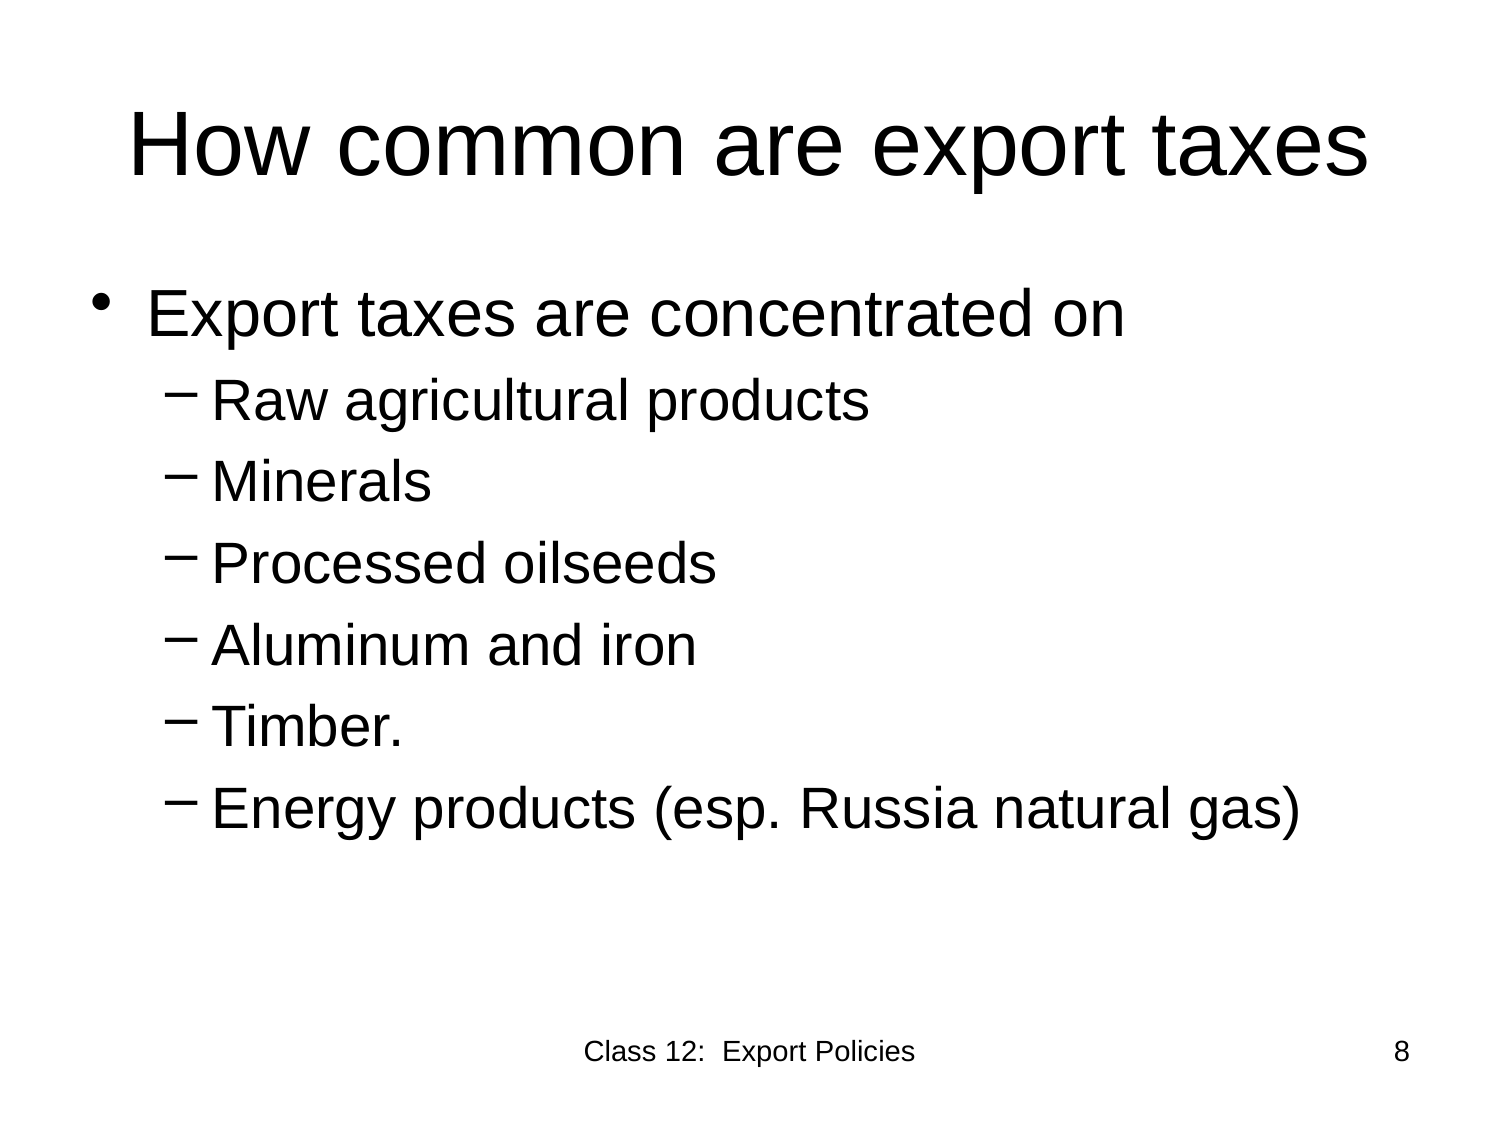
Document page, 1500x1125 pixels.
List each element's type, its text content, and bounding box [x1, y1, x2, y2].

title How common are export taxes [74, 44, 1426, 233]
list Export taxes are concentrated on Raw agricultural products Minerals Processed oilseeds Aluminum and iron Timber. Energy products (esp. Russia natural gas) [74, 262, 1426, 1006]
slide_number 8 [1074, 1024, 1426, 1103]
footer Class 12: Export Policies [512, 1024, 988, 1103]
